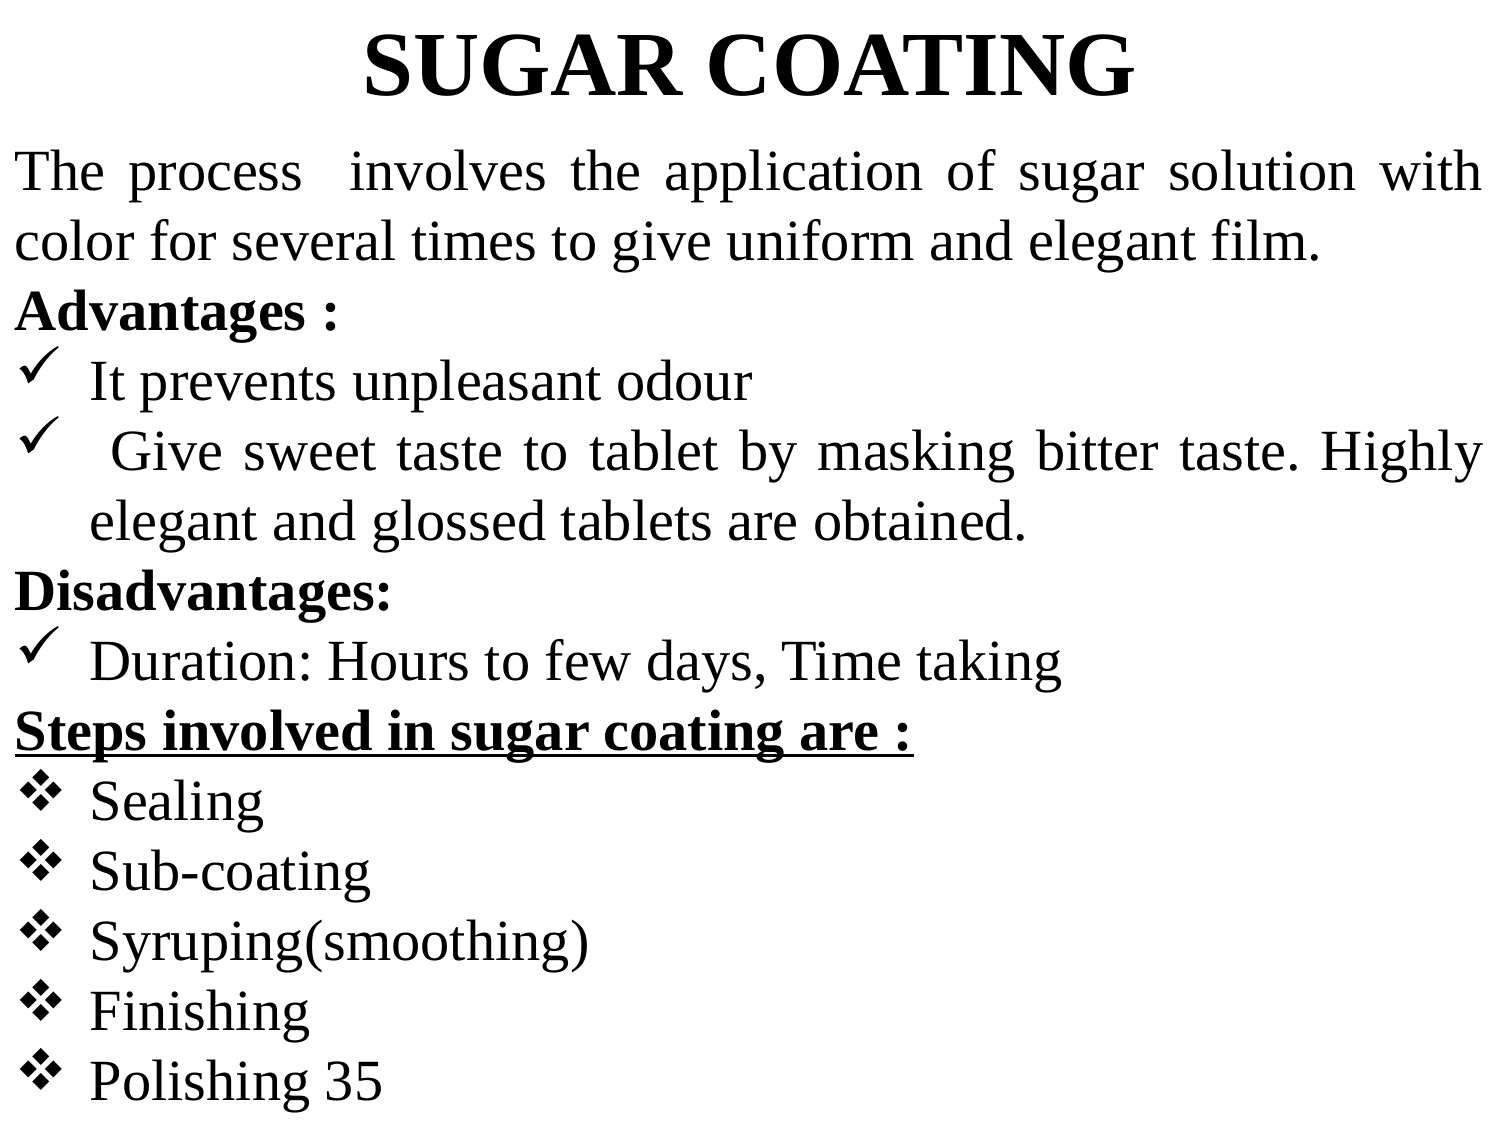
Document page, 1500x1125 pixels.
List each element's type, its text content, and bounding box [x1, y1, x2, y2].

title SUGAR COATING [0, 4, 1500, 113]
text_box The process involves the application of sugar solution with color for several times to give uniform and elegant film. Advantages : It prevents unpleasant odour Give sweet taste to tablet by masking bitter taste. Highly elegant and glossed tablets are obtained. Disadvantages: Duration: Hours to few days, Time taking Steps involved in sugar coating are : Sealing Sub-coating Syruping(smoothing) Finishing Polishing 35 [0, 124, 1500, 1125]
